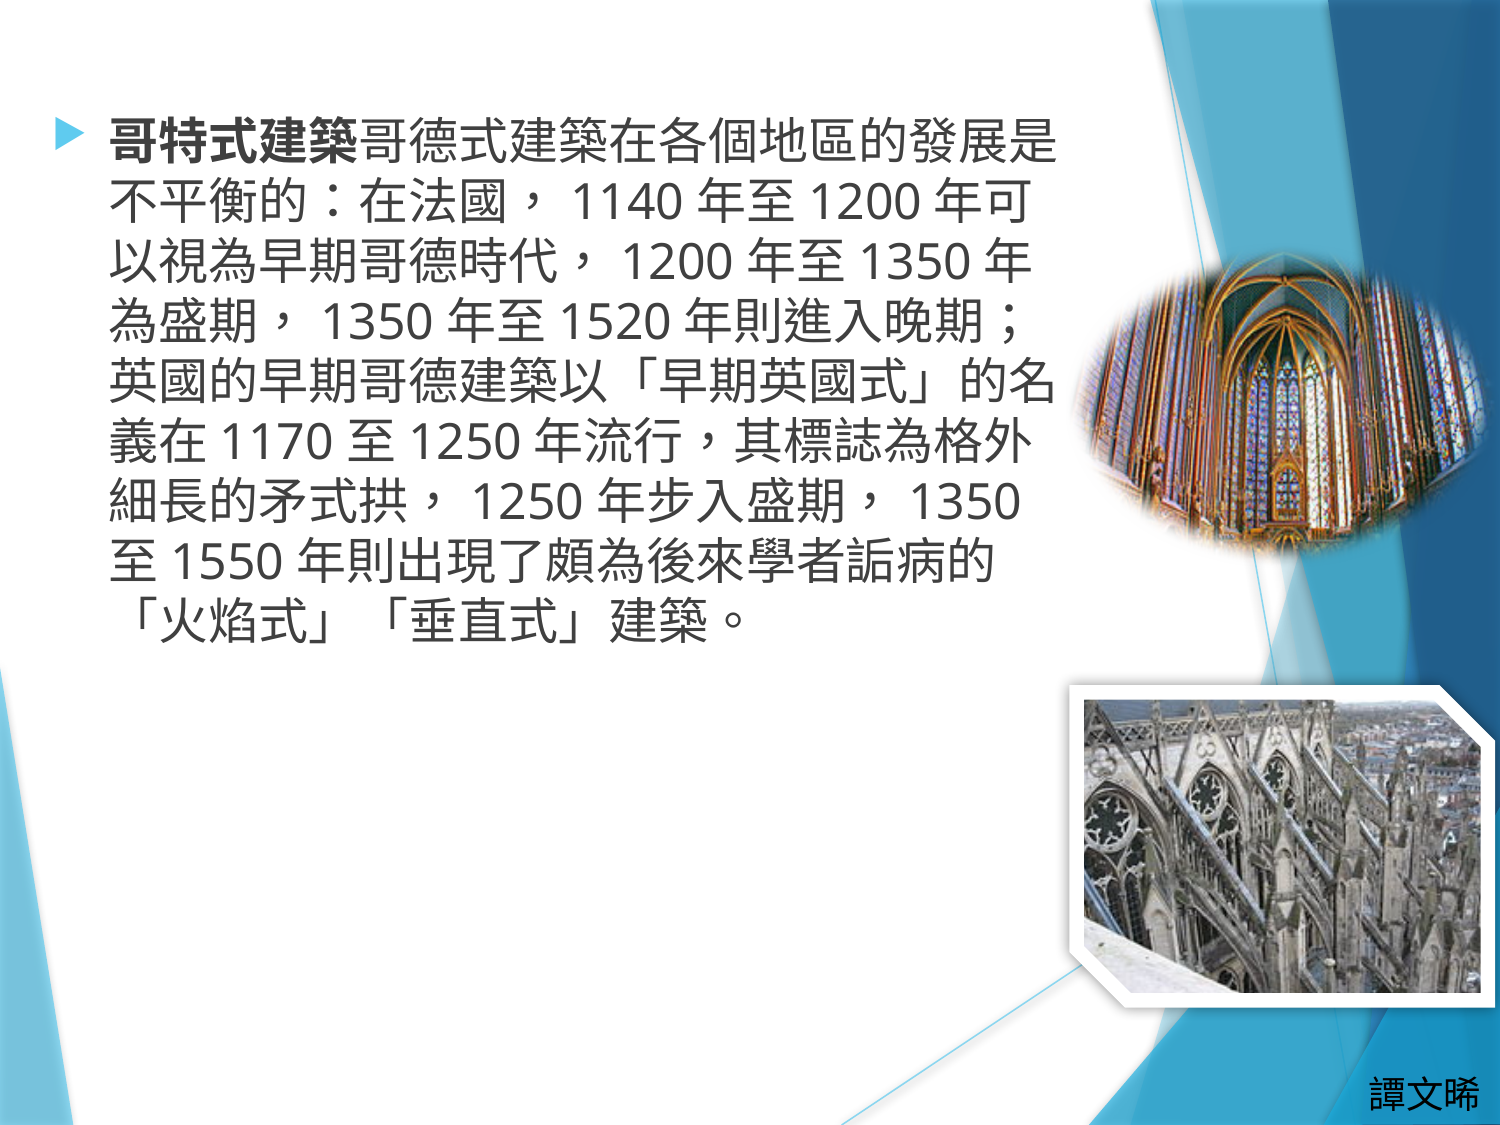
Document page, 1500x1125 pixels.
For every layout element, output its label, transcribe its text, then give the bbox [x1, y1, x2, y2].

picture [1064, 241, 1500, 569]
list 哥特式建築哥德式建築在各個地區的發展是不平衡的：在法國，1140年至1200年可以視為早期哥德時代，1200年至1350年為盛期，1350年至1520年則進入晚期；英國的早期哥德建築以「早期英國式」的名義在1170至1250年流行，其標誌為格外細長的矛式拱，1250年步入盛期，1350至1550年則出現了頗為後來學者詬病的「火焰式」「垂直式」建築。 [36, 101, 1079, 1012]
picture [1076, 692, 1489, 1001]
text_box 譚文晞 [1353, 1063, 1496, 1124]
